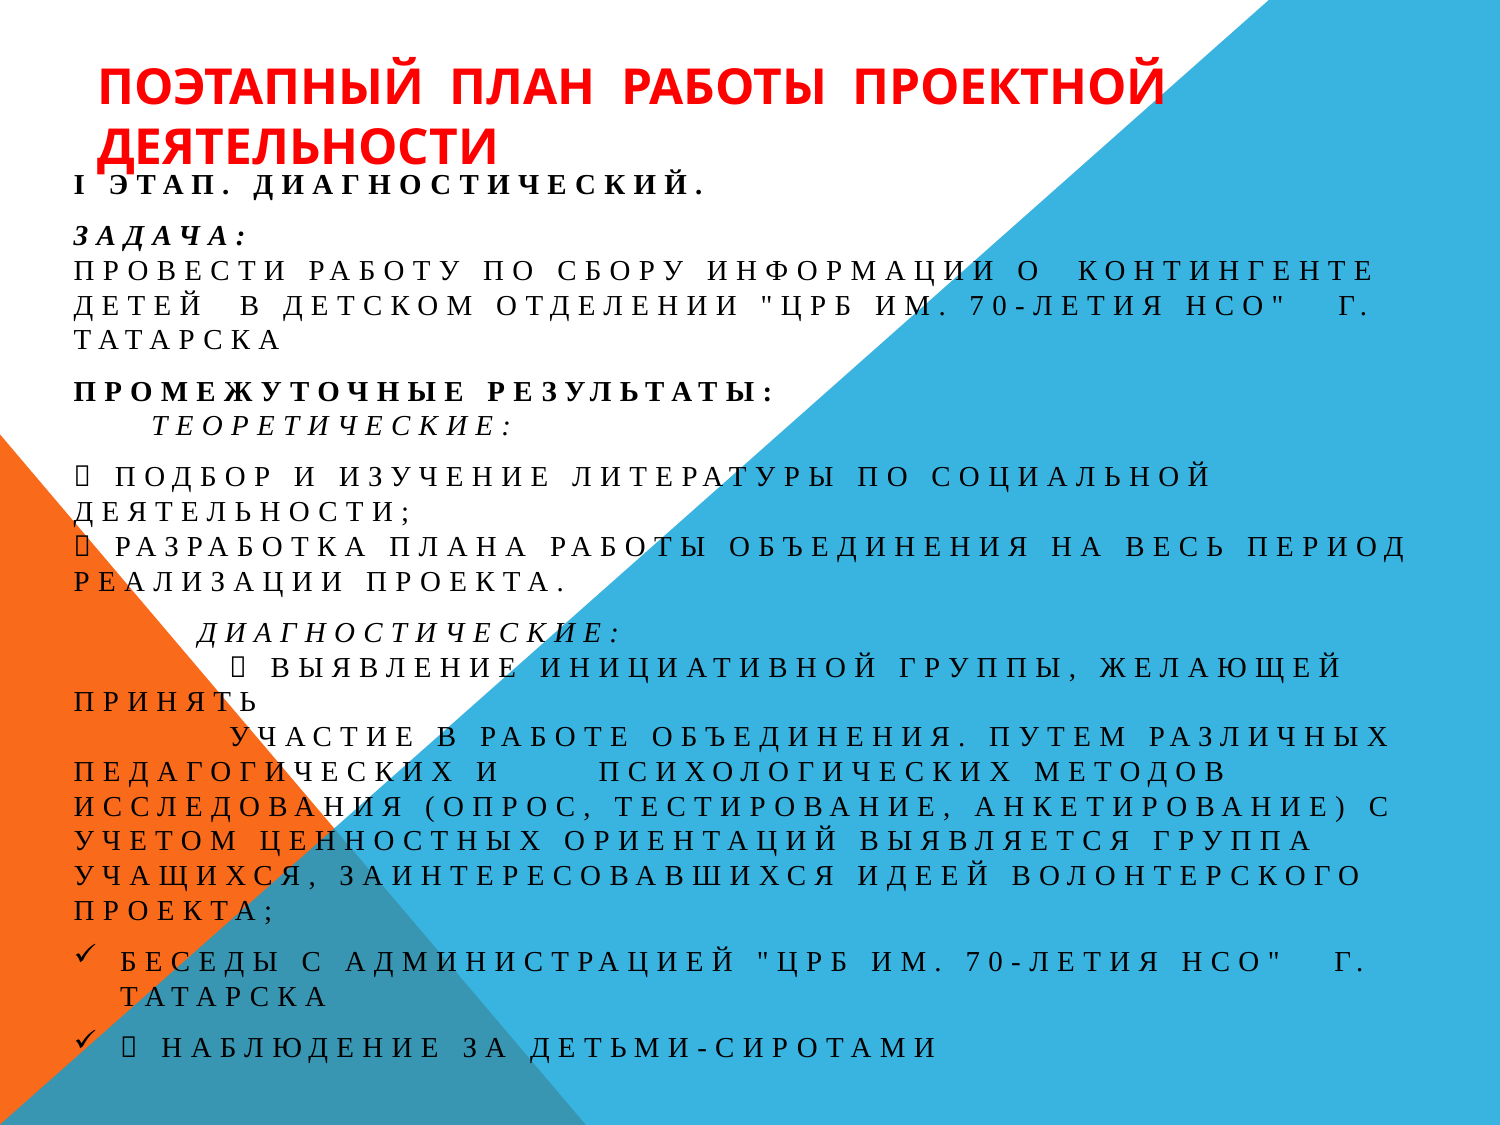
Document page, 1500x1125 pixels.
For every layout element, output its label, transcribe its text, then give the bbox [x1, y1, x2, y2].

subtitle I ЭТАП. ДИАГНОСТИЧЕСКИЙ. Задача: Провести работу по сбору информации о контингенте детей в детском отделении "ЦРБ им. 70-летия НСО" г. Татарска Промежуточные результаты: Теоретические:  подбор и изучение литературы по социальной деятельности;  разработка плана работы объединения на весь период реализации проекта. Диагностические:  выявление инициативной группы, желающей принять участие в работе объединения. Путем различных педагогических и психологических методов исследования (опрос, тестирование, анкетирование) с учетом ценностных ориентаций выявляется группа учащихся, заинтересовавшихся идеей волонтерского проекта; беседы с администрацией "ЦРБ им. 70-летия НСО" г. Татарска  наблюдение за детьми-сиротами [58, 164, 1454, 1079]
title ПОЭТАПНЫЙ ПЛАН РАБОТЫ ПРОЕКТНОЙ ДЕЯТЕЛЬНОСТИ [82, 46, 1430, 164]
